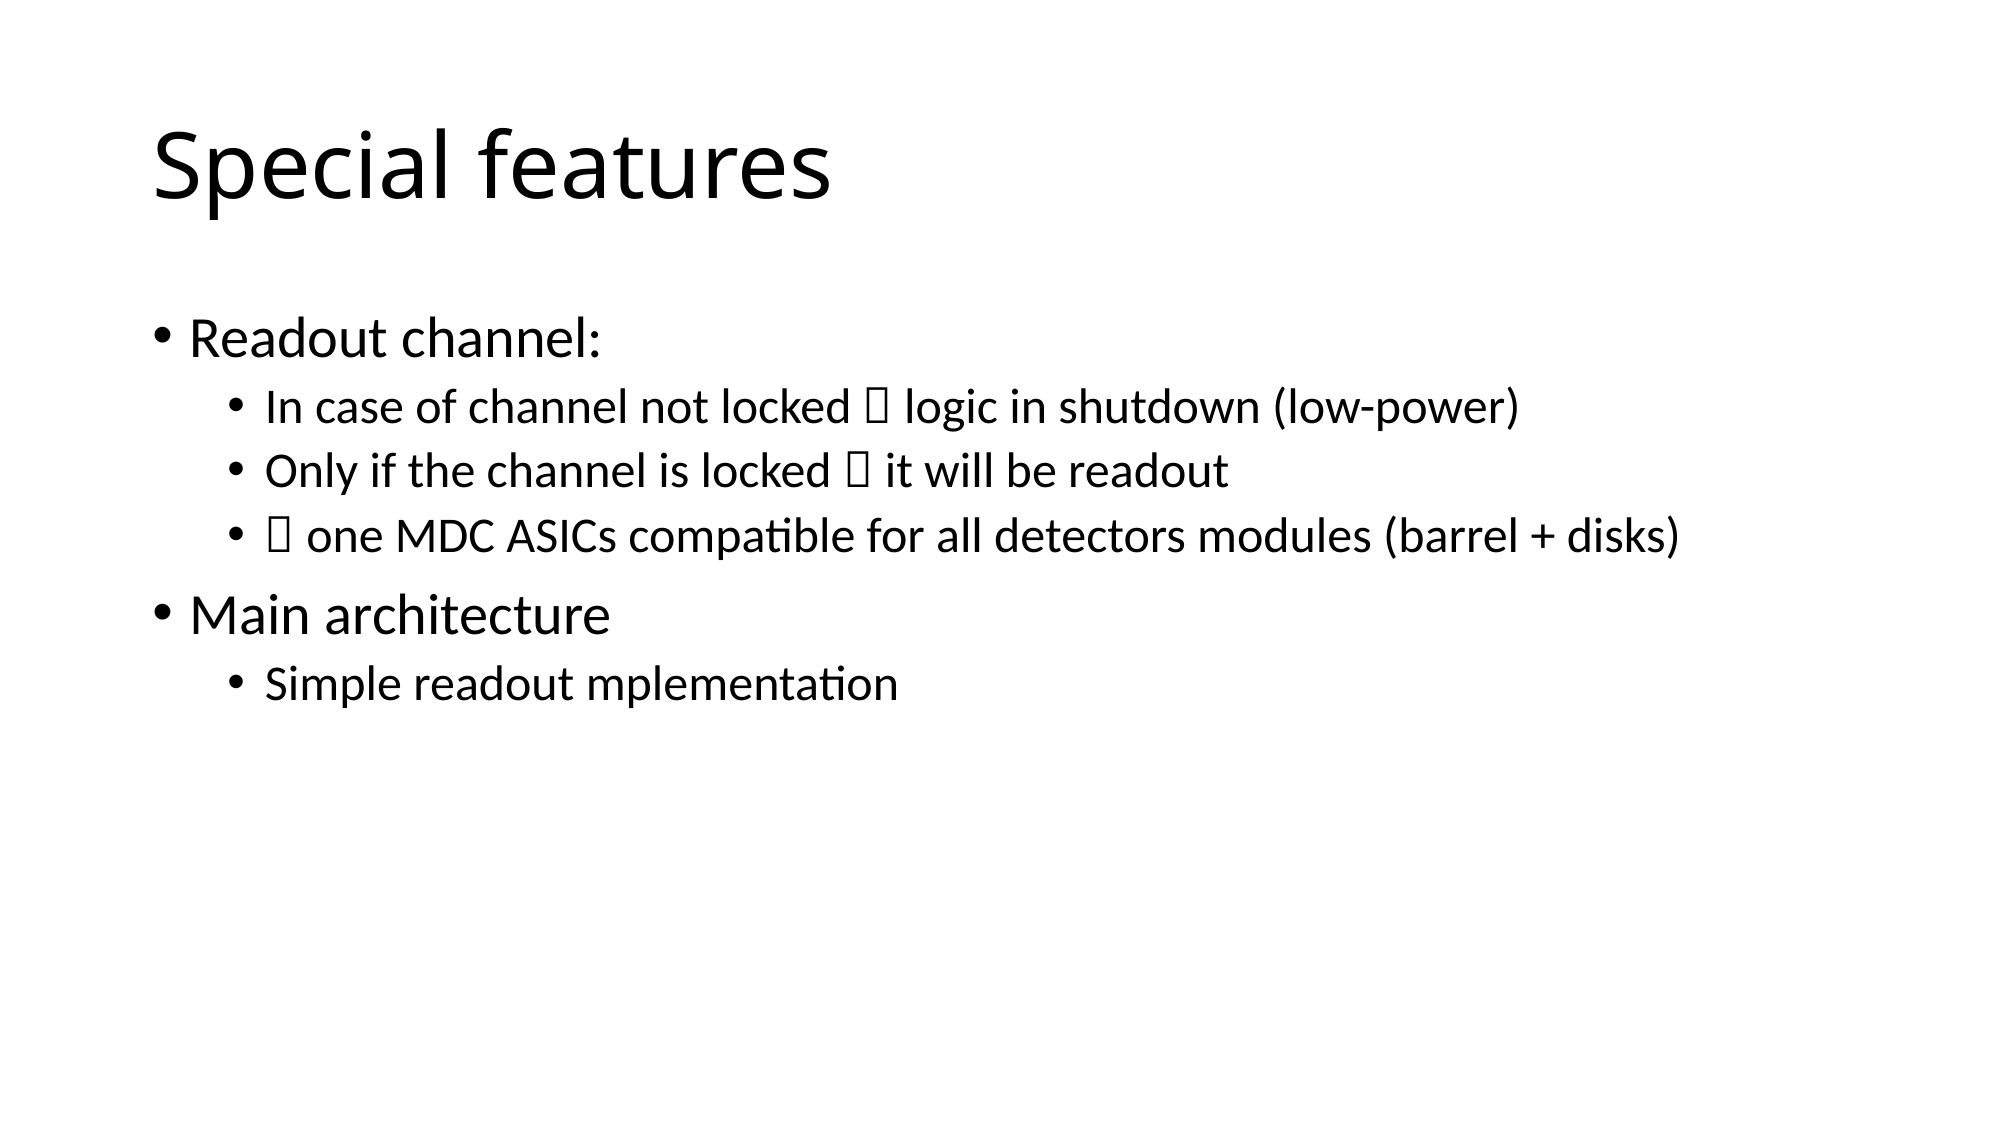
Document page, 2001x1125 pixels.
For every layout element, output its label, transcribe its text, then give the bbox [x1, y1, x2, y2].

list Readout channel: In case of channel not locked  logic in shutdown (low-power) Only if the channel is locked  it will be readout  one MDC ASICs compatible for all detectors modules (barrel + disks) Main architecture Simple readout mplementation [137, 299, 1863, 1014]
title Special features [137, 59, 1863, 278]
